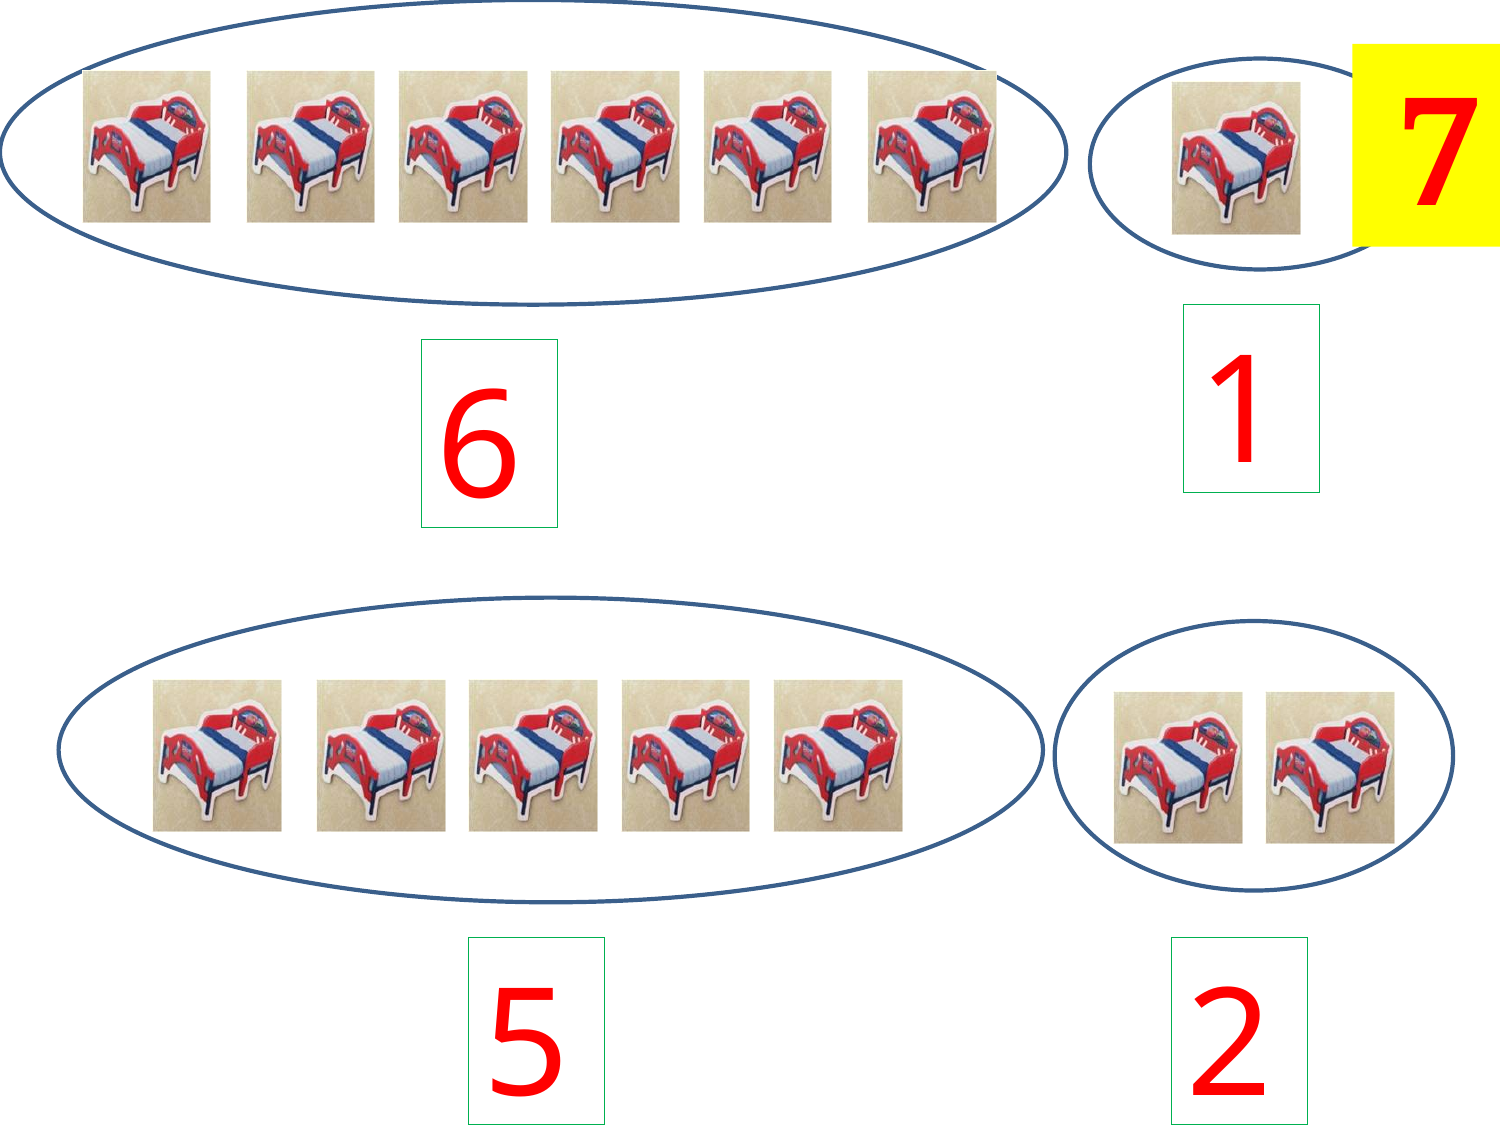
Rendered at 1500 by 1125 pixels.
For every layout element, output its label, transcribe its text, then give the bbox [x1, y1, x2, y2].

picture [245, 70, 376, 223]
picture [773, 679, 903, 833]
picture [702, 70, 833, 223]
picture [866, 70, 997, 223]
text_box 2 [1171, 937, 1308, 1125]
picture [398, 70, 528, 223]
picture [468, 679, 598, 833]
picture [152, 679, 282, 833]
text_box [1052, 618, 1456, 893]
picture [1113, 691, 1243, 844]
picture [550, 70, 680, 223]
picture [620, 679, 751, 833]
text_box 5 [468, 937, 605, 1125]
picture [1171, 81, 1302, 235]
picture [316, 679, 446, 833]
text_box [56, 595, 1046, 905]
picture [1265, 691, 1395, 844]
title 7 [1352, 43, 1500, 247]
picture [81, 70, 212, 223]
list 6 [421, 339, 558, 528]
text_box [1087, 56, 1370, 272]
text_box [0, 0, 1069, 307]
text_box 1 [1183, 304, 1320, 493]
